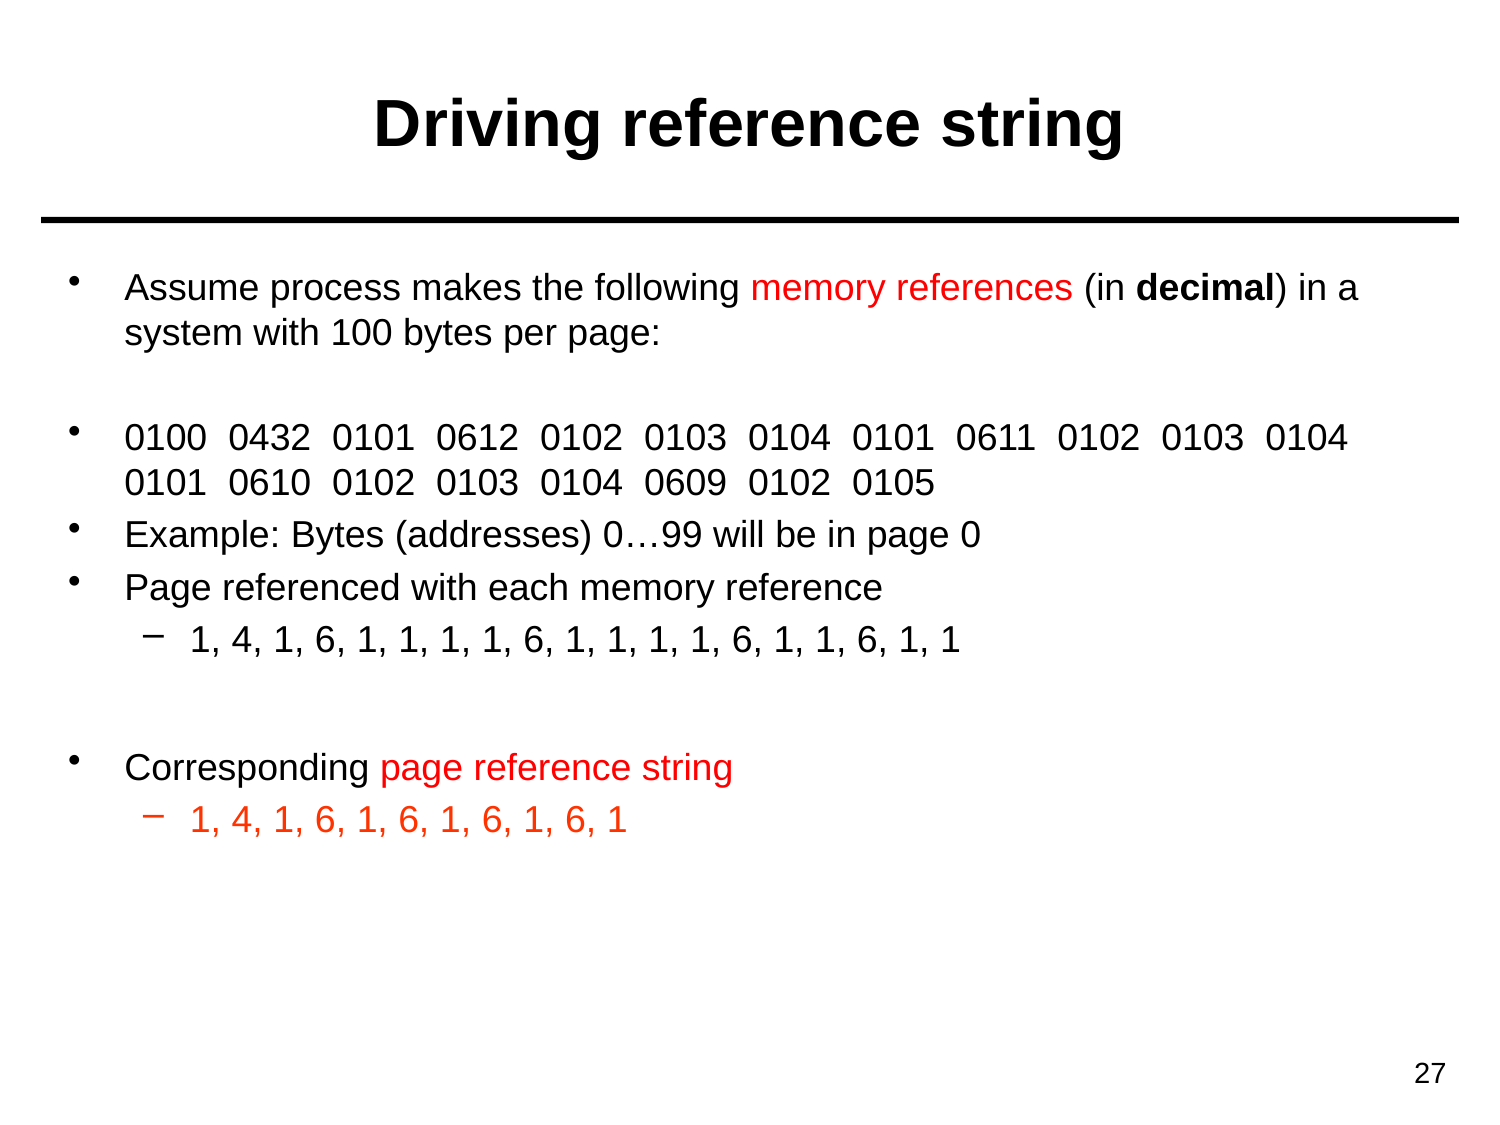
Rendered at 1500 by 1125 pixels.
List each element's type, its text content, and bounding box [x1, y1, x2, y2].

title Driving reference string [53, 26, 1447, 214]
list Assume process makes the following memory references (in decimal) in a system with 100 bytes per page: 0100 0432 0101 0612 0102 0103 0104 0101 0611 0102 0103 0104 0101 0610 0102 0103 0104 0609 0102 0105 Example: Bytes (addresses) 0…99 will be in page 0 Page referenced with each memory reference 1, 4, 1, 6, 1, 1, 1, 1, 6, 1, 1, 1, 1, 6, 1, 1, 6, 1, 1 Corresponding page reference string 1, 4, 1, 6, 1, 6, 1, 6, 1, 6, 1 [53, 255, 1447, 1024]
slide_number 27 [1305, 1046, 1462, 1098]
